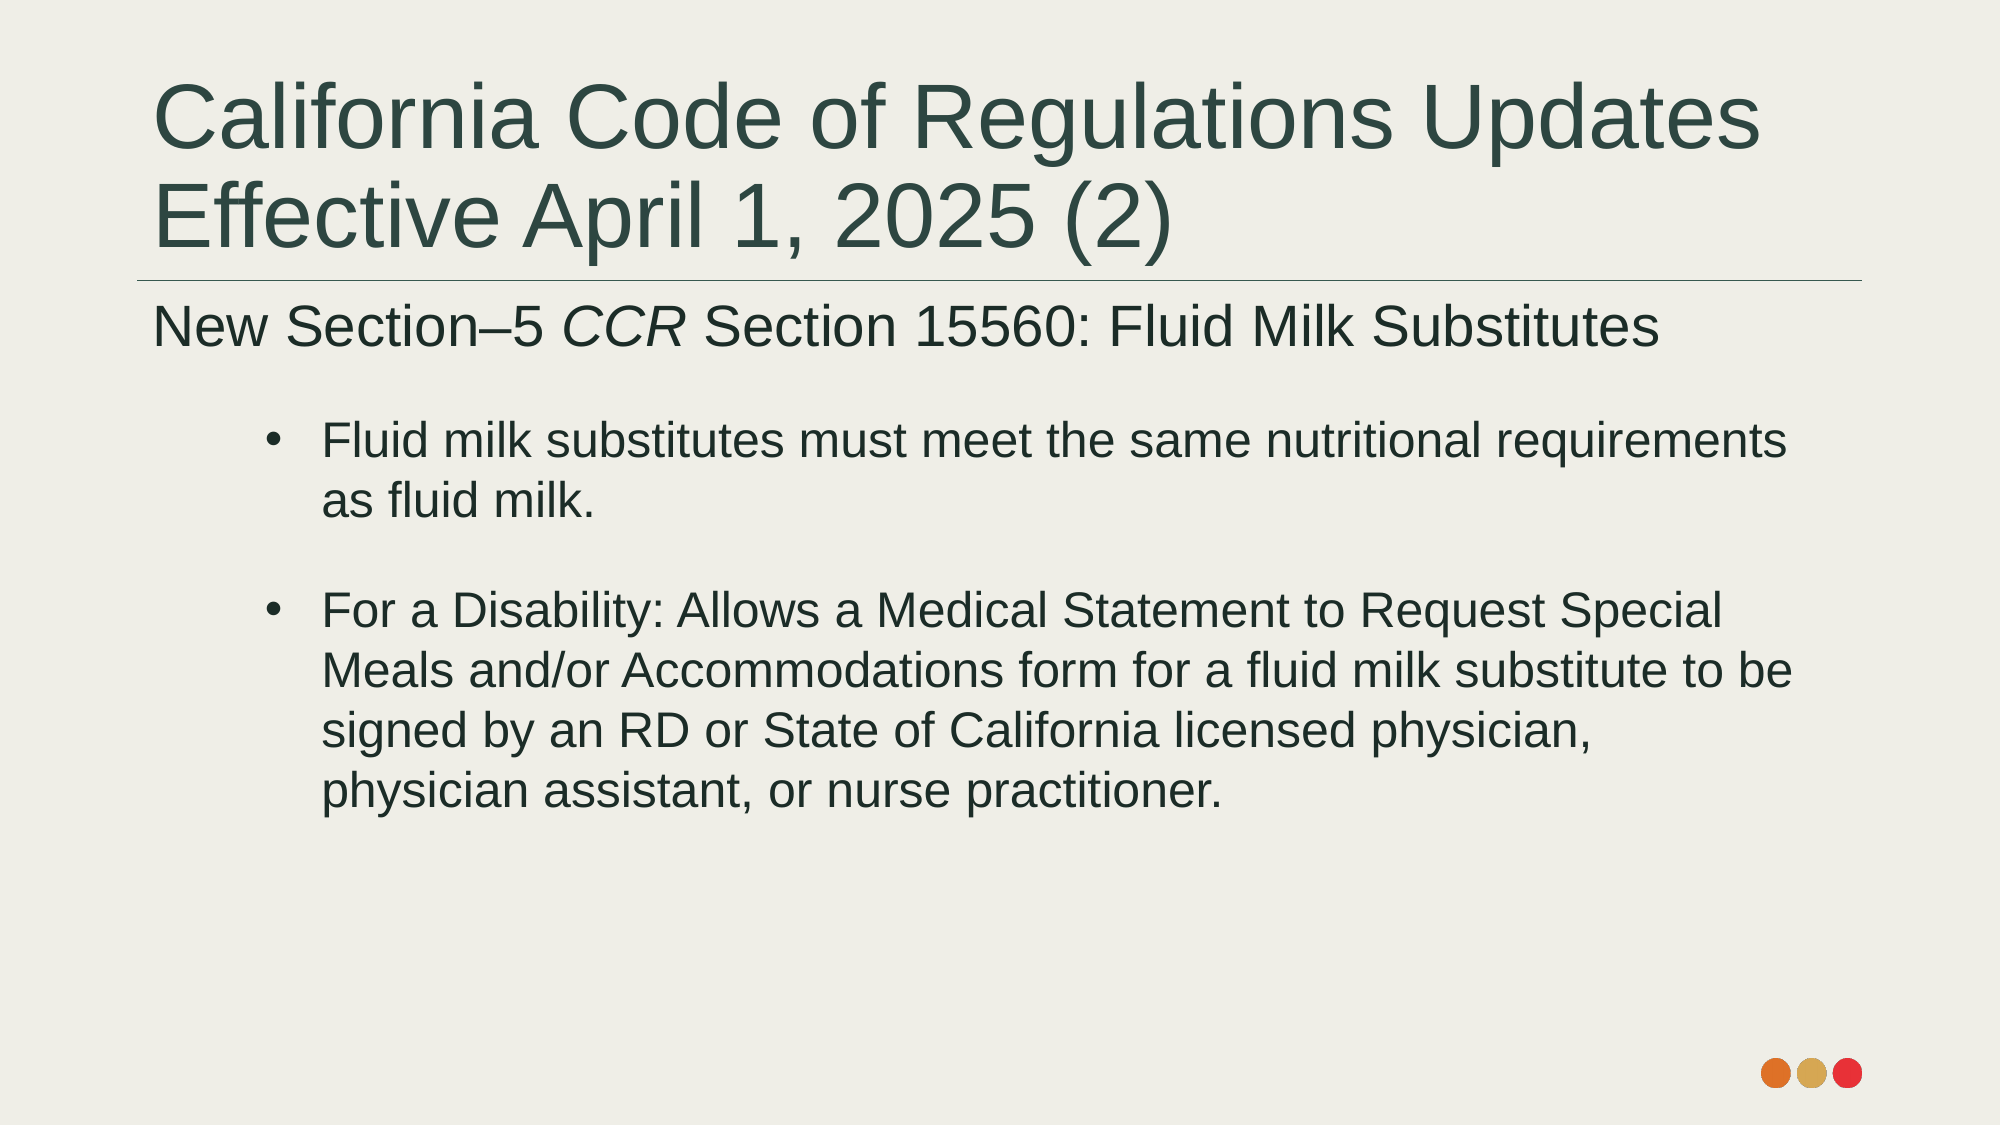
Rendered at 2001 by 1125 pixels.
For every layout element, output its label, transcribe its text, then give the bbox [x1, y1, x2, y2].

list New Section–5 CCR Section 15560: Fluid Milk Substitutes Fluid milk substitutes must meet the same nutritional requirements as fluid milk. For a Disability: Allows a Medical Statement to Request Special Meals and/or Accommodations form for a fluid milk substitute to be signed by an RD or State of California licensed physician, physician assistant, or nurse practitioner. [137, 280, 1825, 1125]
picture [1825, 1058, 1862, 1088]
title California Code of Regulations Updates Effective April 1, 2025 (2) [137, 59, 1863, 278]
